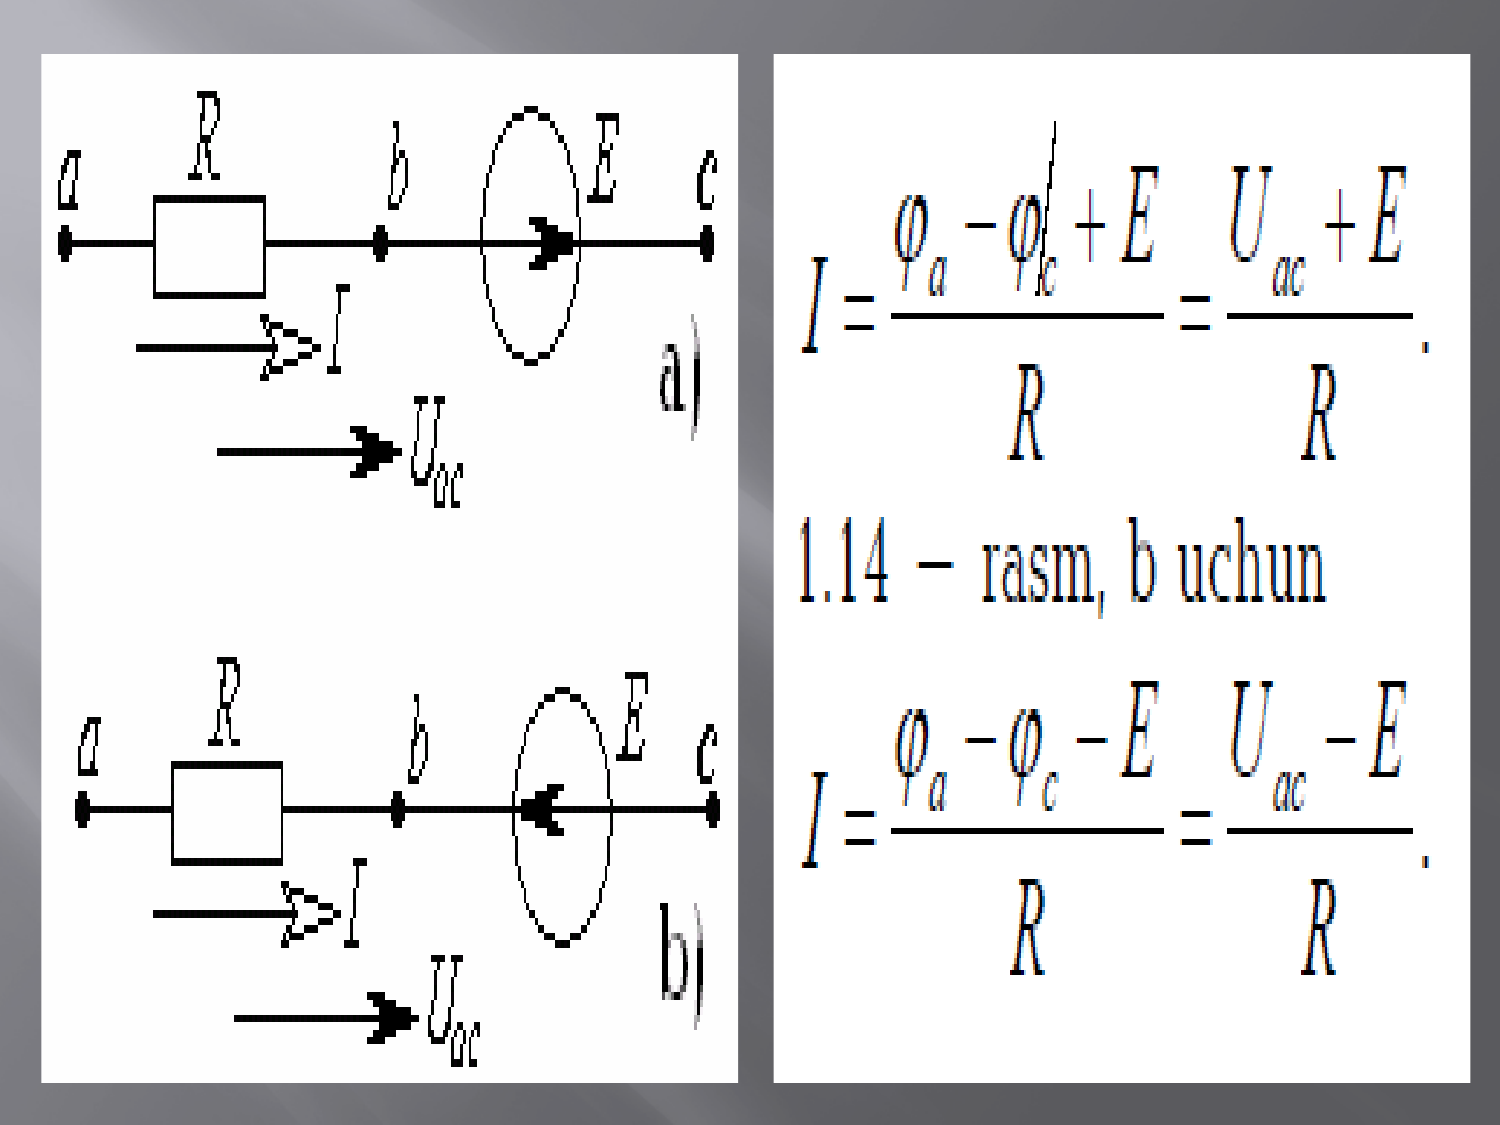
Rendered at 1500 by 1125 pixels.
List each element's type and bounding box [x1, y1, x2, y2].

list [41, 54, 739, 1083]
picture [773, 54, 1471, 1083]
